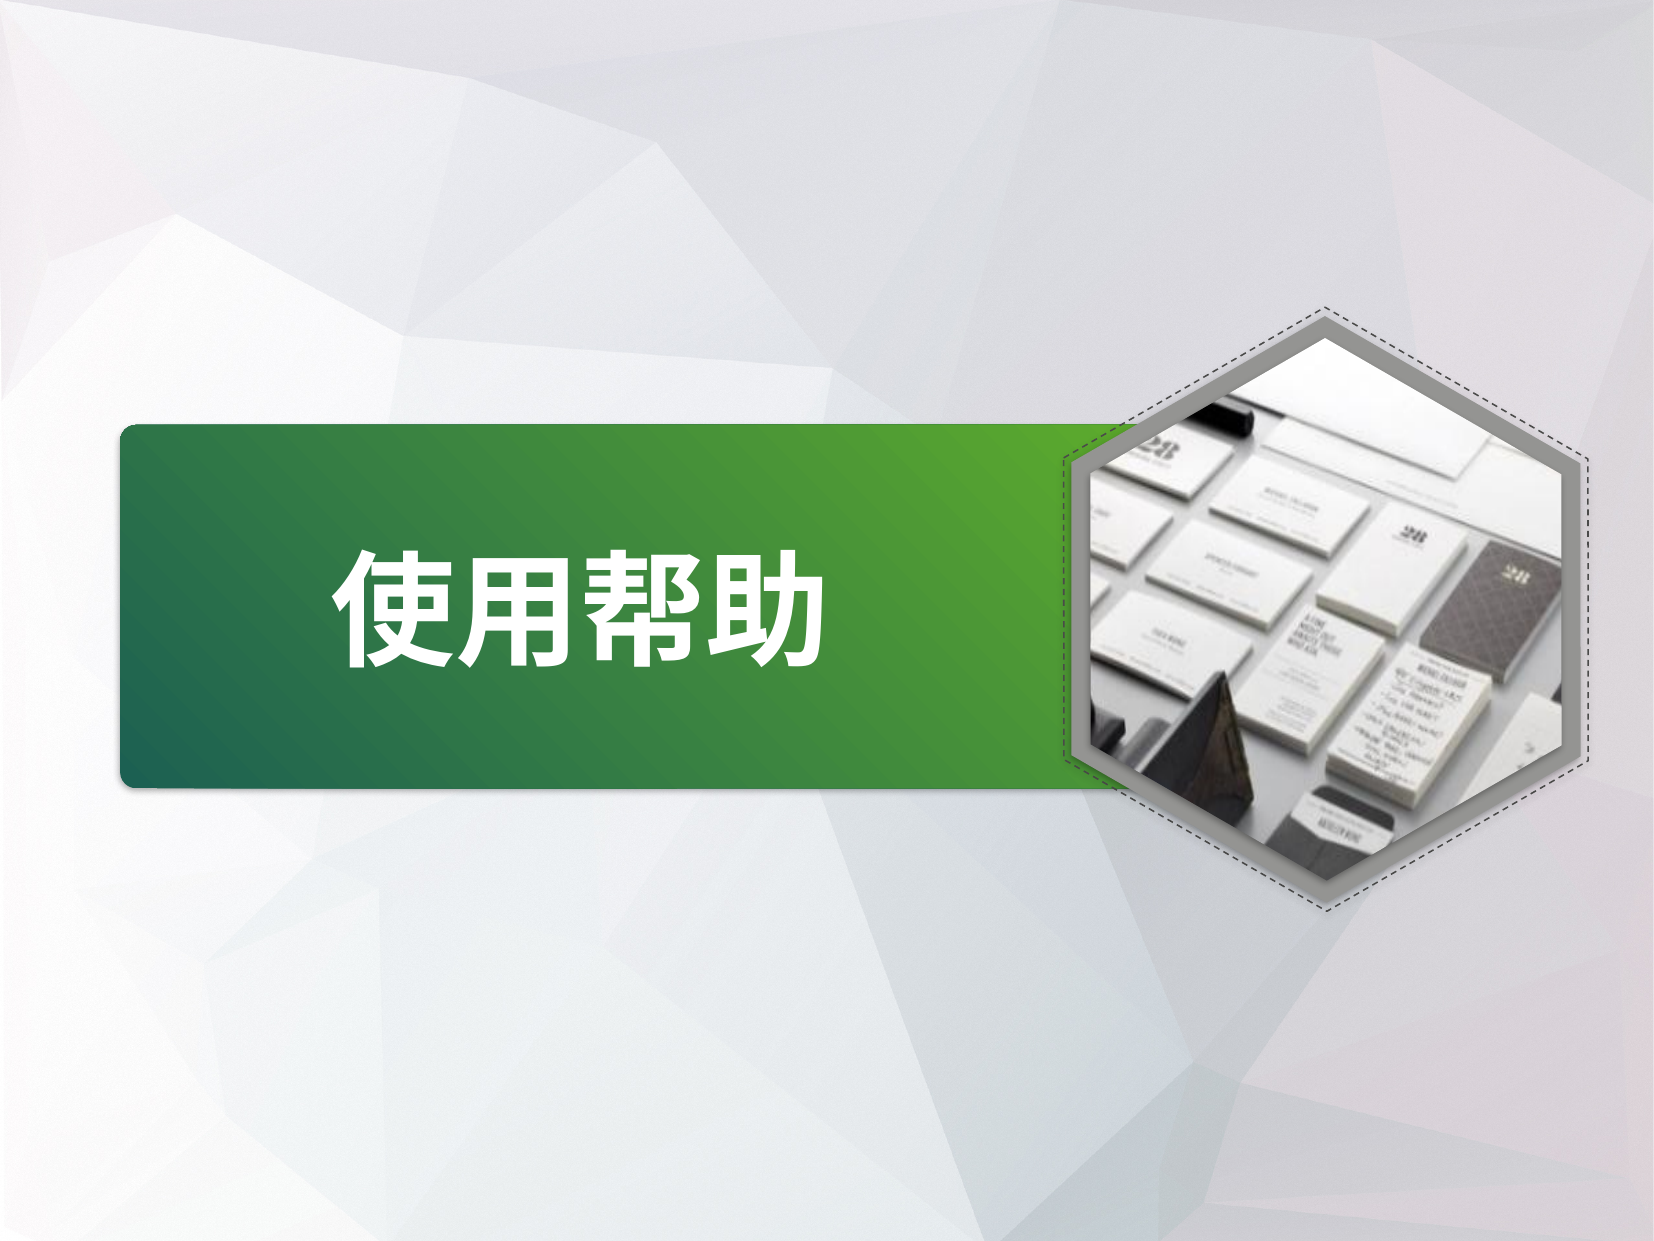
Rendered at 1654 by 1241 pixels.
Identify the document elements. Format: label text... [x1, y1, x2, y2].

picture [0, 0, 1654, 1241]
text_box [119, 424, 1017, 790]
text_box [1022, 347, 1630, 871]
text_box 使用帮助 [313, 523, 847, 690]
